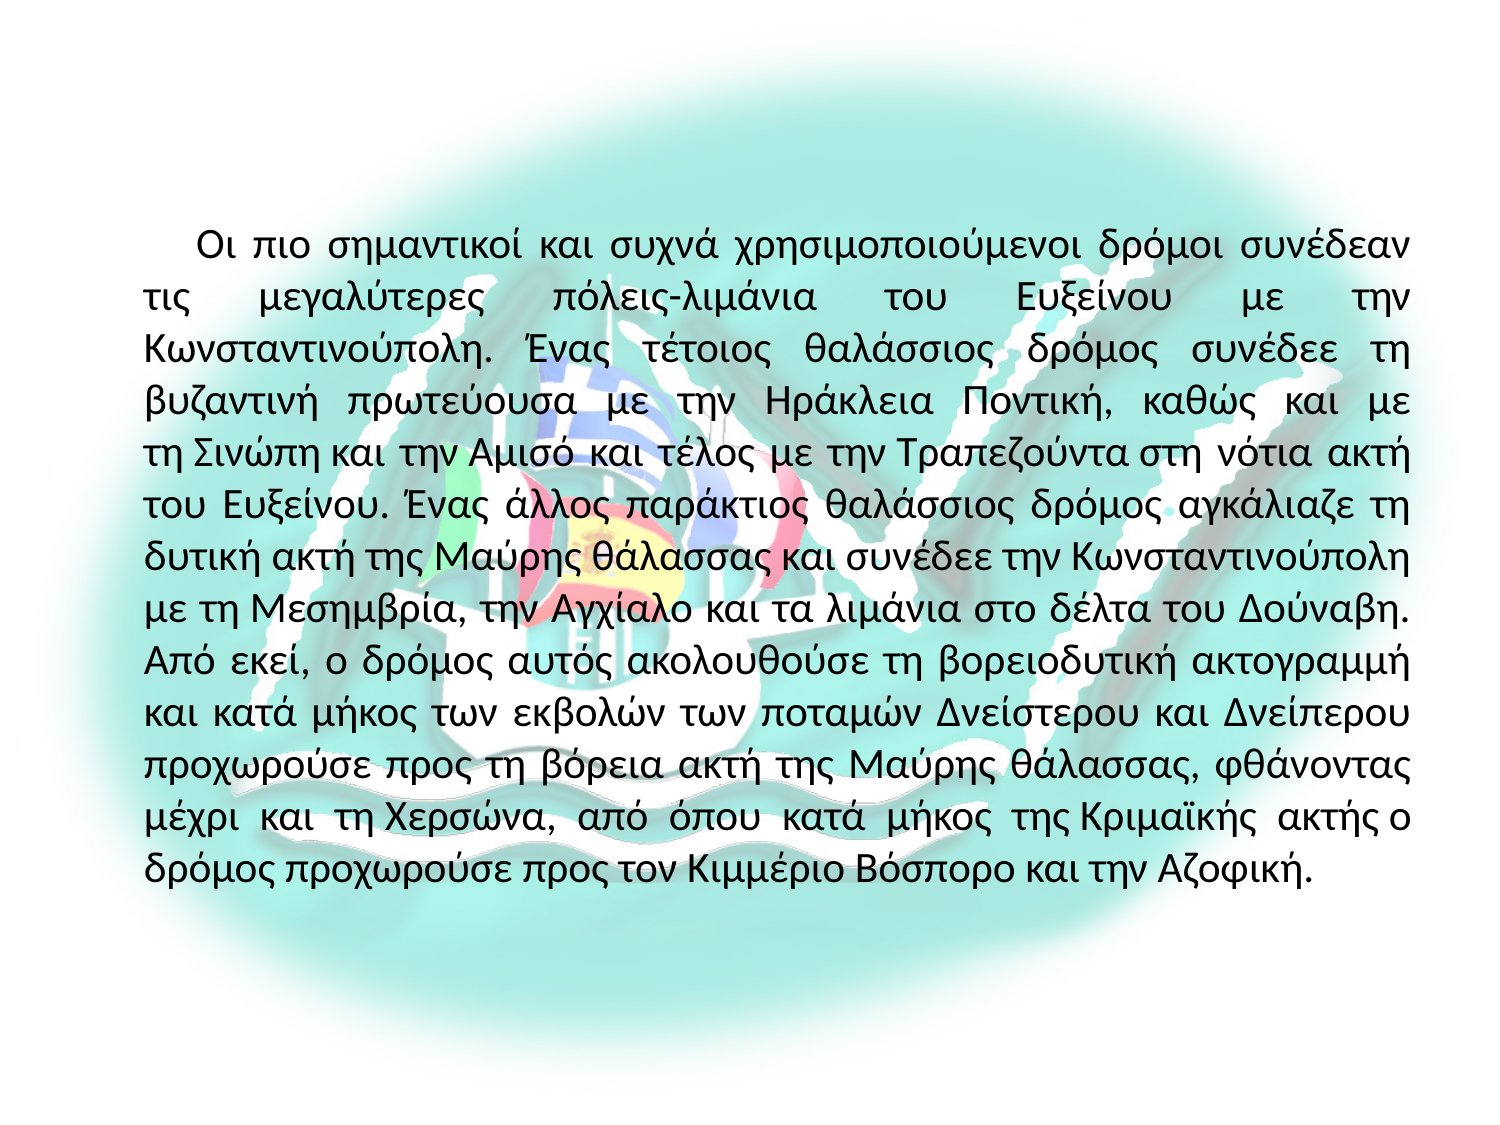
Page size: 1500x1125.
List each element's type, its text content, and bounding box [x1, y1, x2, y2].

list Οι πιο σημαντικοί και συχνά χρησιμοποιούμενοι δρόμοι συνέδεαν τις μεγαλύτερες πόλεις-λιμάνια του Ευξείνου με την Κωνσταντινούπολη. Ένας τέτοιος θαλάσσιος δρόμος συνέδεε τη βυζαντινή πρωτεύουσα με την Ηράκλεια Ποντική, καθώς και με τη Σινώπη και την Αμισό και τέλος με την Τραπεζούντα στη νότια ακτή του Ευξείνου. Ένας άλλος παράκτιος θαλάσσιος δρόμος αγκάλιαζε τη δυτική ακτή της Μαύρης θάλασσας και συνέδεε την Κωνσταντινούπολη με τη Μεσημβρία, την Αγχίαλο και τα λιμάνια στο δέλτα του Δούναβη. Από εκεί, ο δρόμος αυτός ακολουθούσε τη βορειοδυτική ακτογραμμή και κατά μήκος των εκβολών των ποταμών Δνείστερου και Δνείπερου προχωρούσε προς τη βόρεια ακτή της Μαύρης θάλασσας, φθάνοντας μέχρι και τη Χερσώνα, από όπου κατά μήκος της Κριμαϊκής ακτής ο δρόμος προχωρούσε προς τον Κιμμέριο Βόσπορο και την Αζοφική. [76, 208, 1427, 951]
